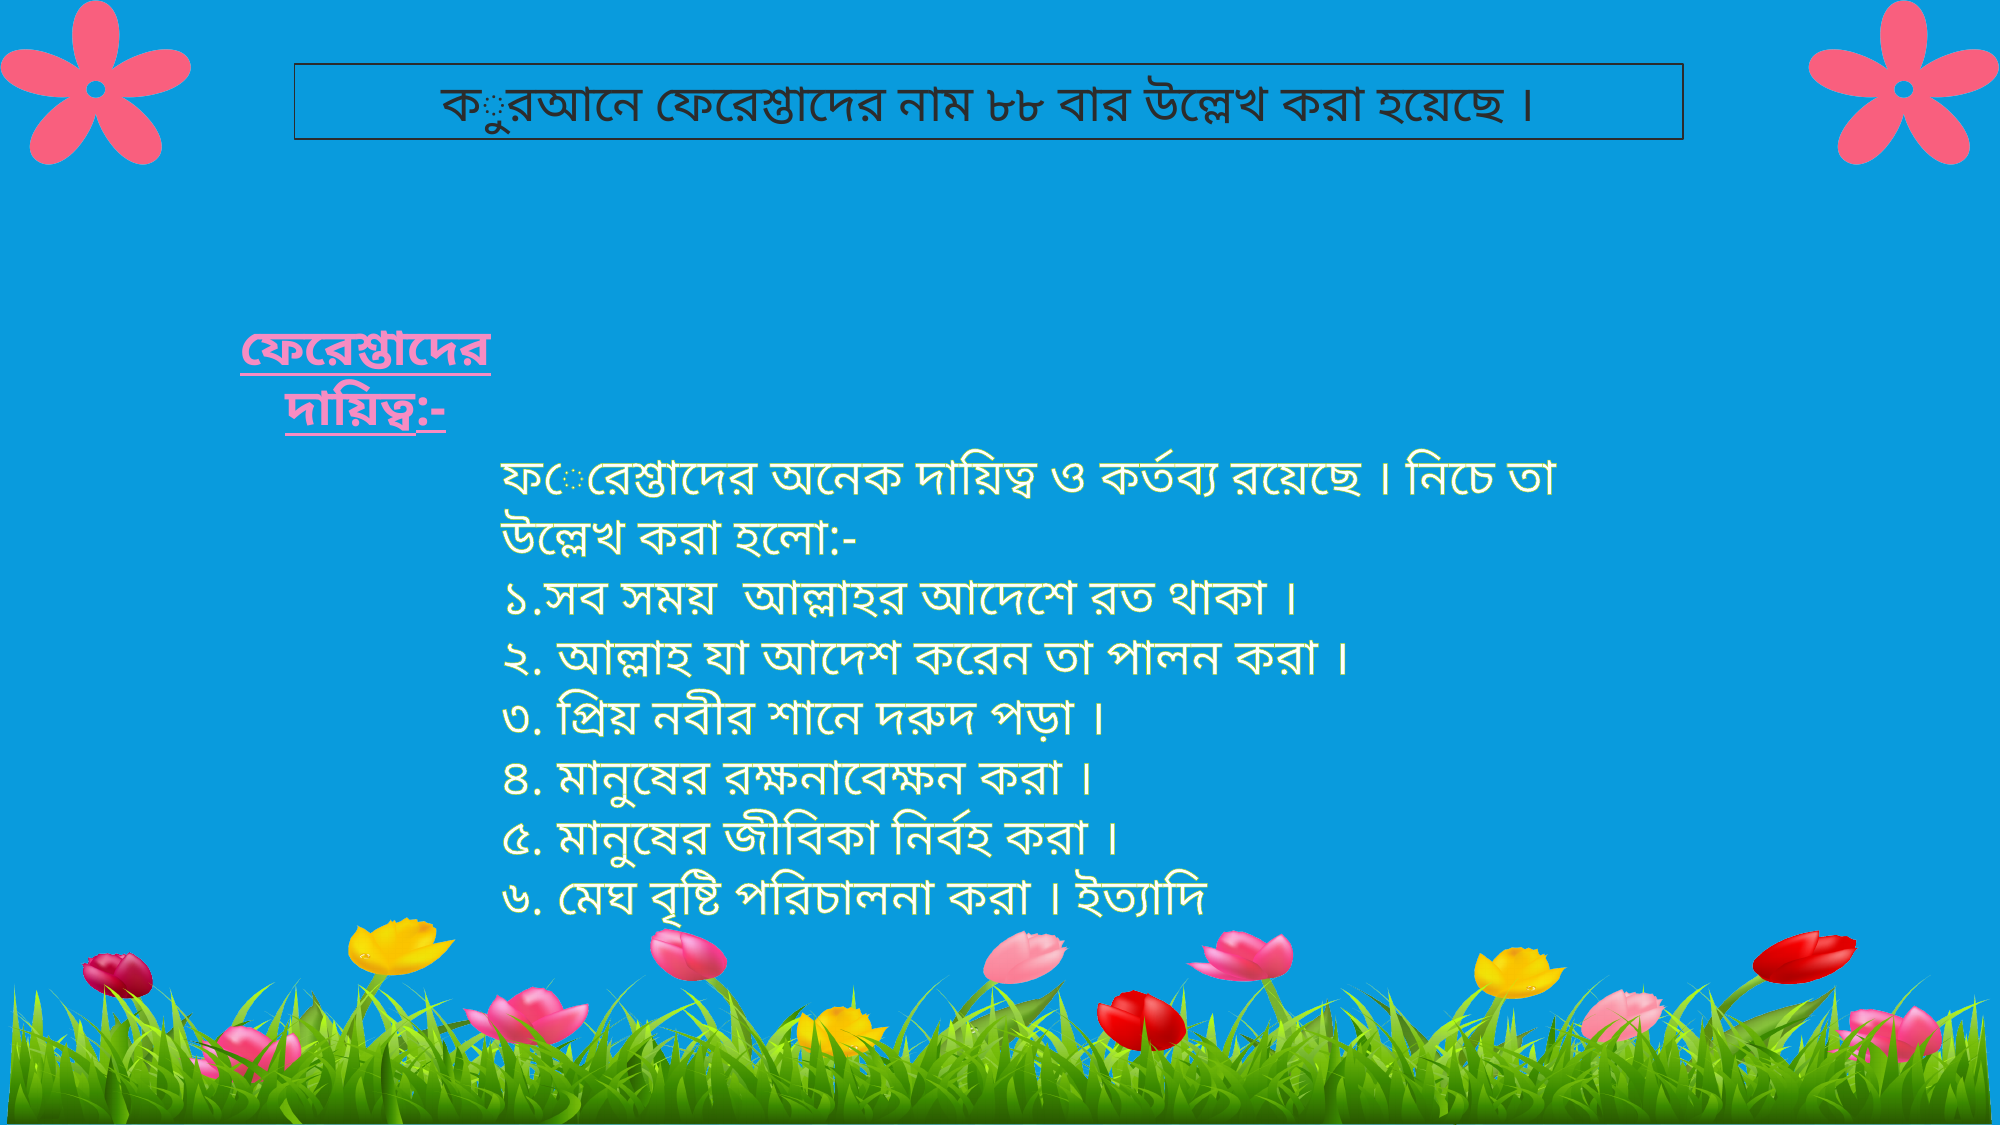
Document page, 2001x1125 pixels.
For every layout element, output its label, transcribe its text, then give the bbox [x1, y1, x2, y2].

text_box কুরআনে ফেরেশ্তাদের নাম ৮৮ বার উল্লেখ করা হয়েছে । [294, 64, 1683, 139]
picture [1809, 0, 1998, 164]
text_box ফেরেশ্তাদের অনেক দায়িত্ব ও কর্তব্য রয়েছে । নিচে তা উল্লেখ করা হলো:- ১.সব সময় আল্লাহর আদেশে রত থাকা । ২. আল্লাহ যা আদেশ করেন তা পালন করা । ৩. প্রিয় নবীর শানে দরুদ পড়া । ৪. মানুষের রক্ষনাবেক্ষন করা । ৫. মানুষের জীবিকা নির্বহ করা । ৬. মেঘ বৃষ্টি পরিচালনা করা । ইত্যাদি [486, 437, 1613, 932]
picture [8, 919, 1991, 1125]
picture [0, 0, 190, 164]
text_box ফেরেশ্তাদের দায়িত্ব:- [177, 308, 555, 444]
